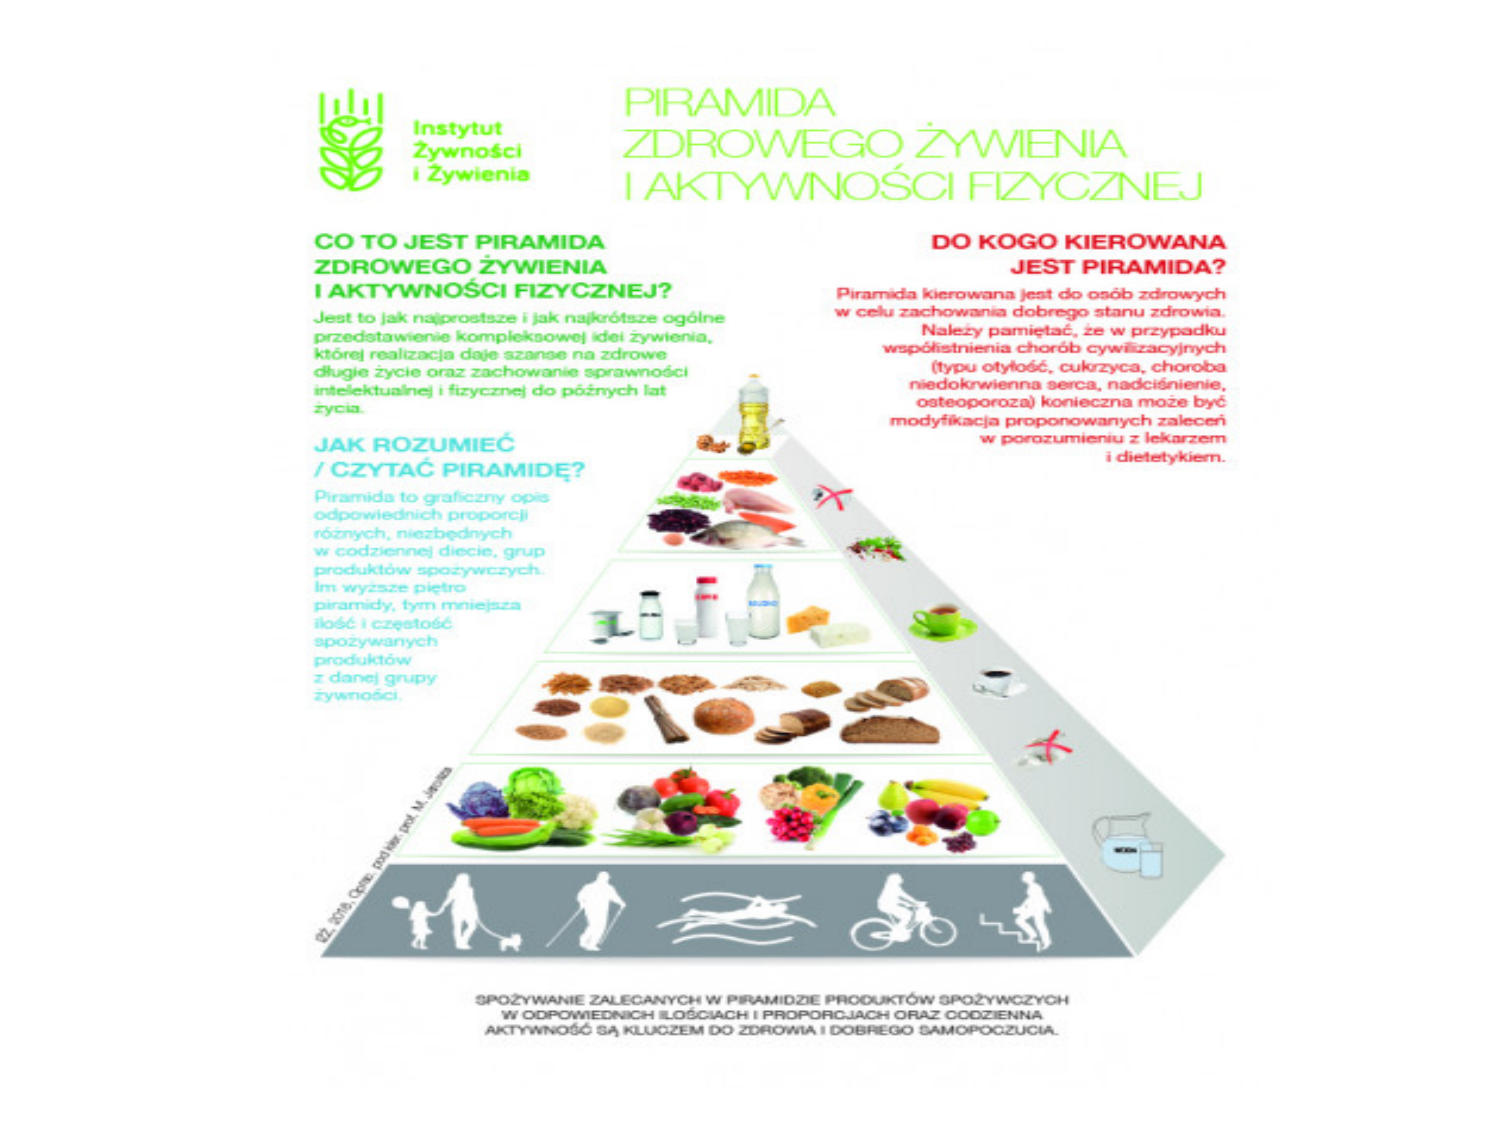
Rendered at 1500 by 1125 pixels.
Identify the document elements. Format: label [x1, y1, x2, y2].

list [269, 34, 1278, 1091]
